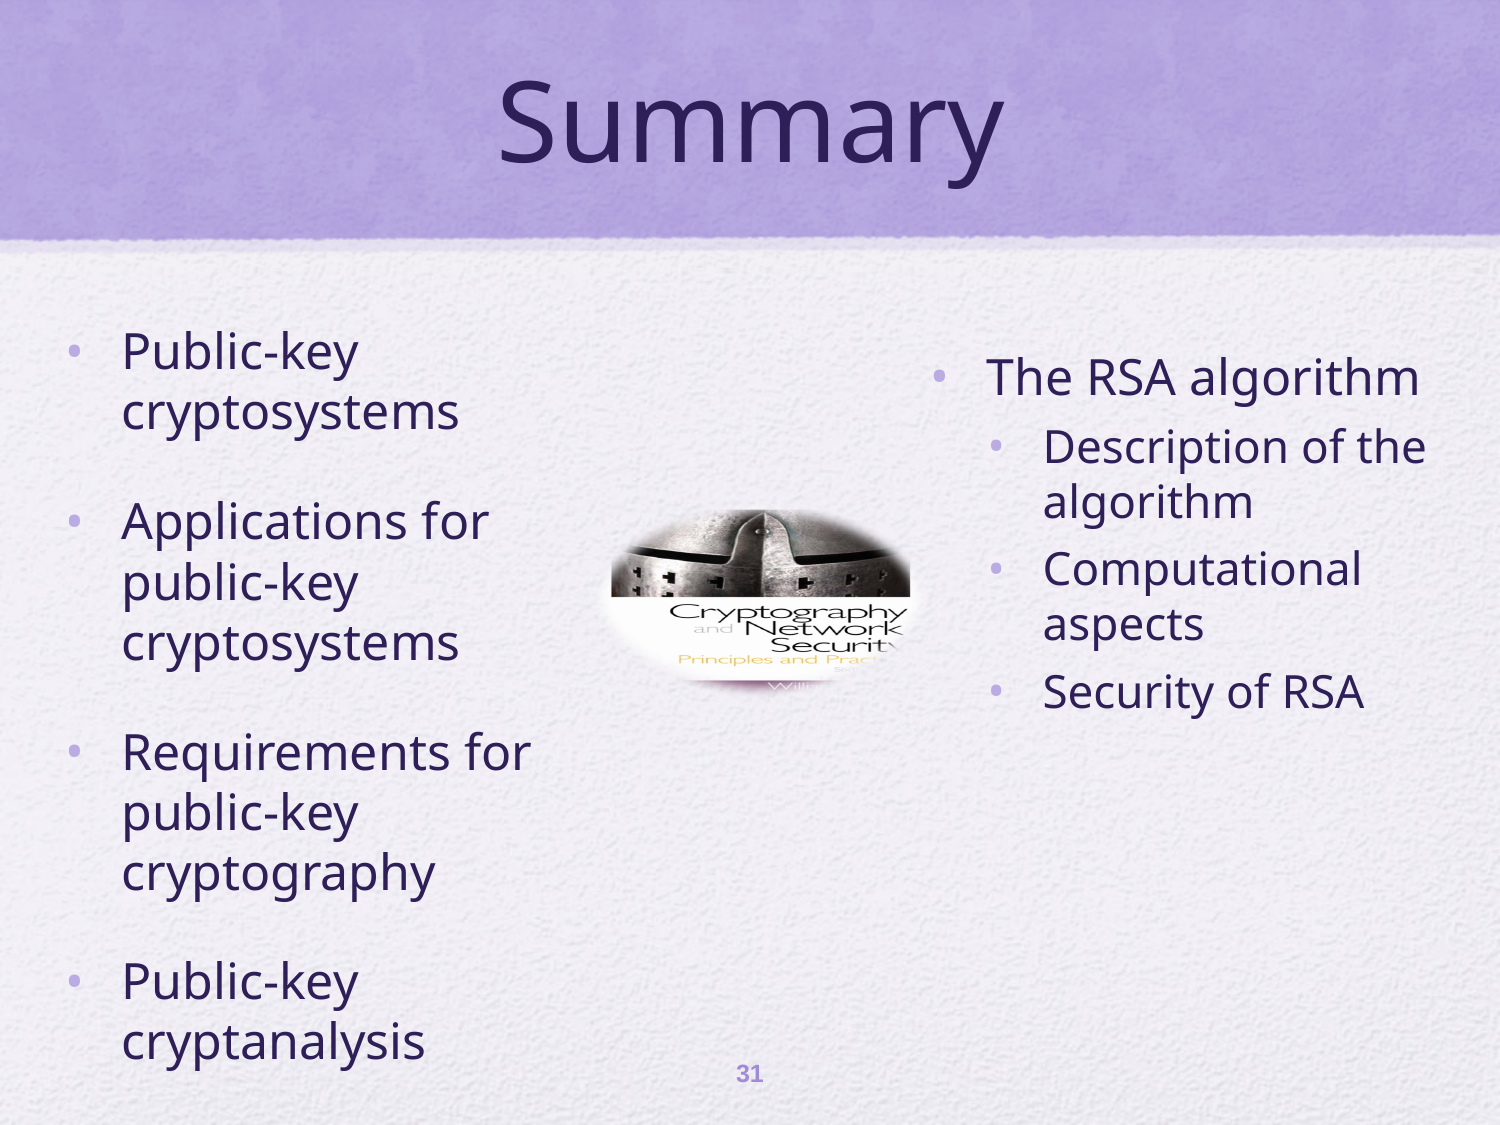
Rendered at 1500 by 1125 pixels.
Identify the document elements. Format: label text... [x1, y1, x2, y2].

list Public-key cryptosystems Applications for public-key cryptosystems Requirements for public-key cryptography Public-key cryptanalysis [49, 312, 636, 1125]
list The RSA algorithm Description of the algorithm Computational aspects Security of RSA [914, 337, 1500, 1088]
slide_number 31 [699, 1042, 800, 1103]
picture [0, 225, 1500, 1125]
title Summary [129, 6, 1373, 239]
